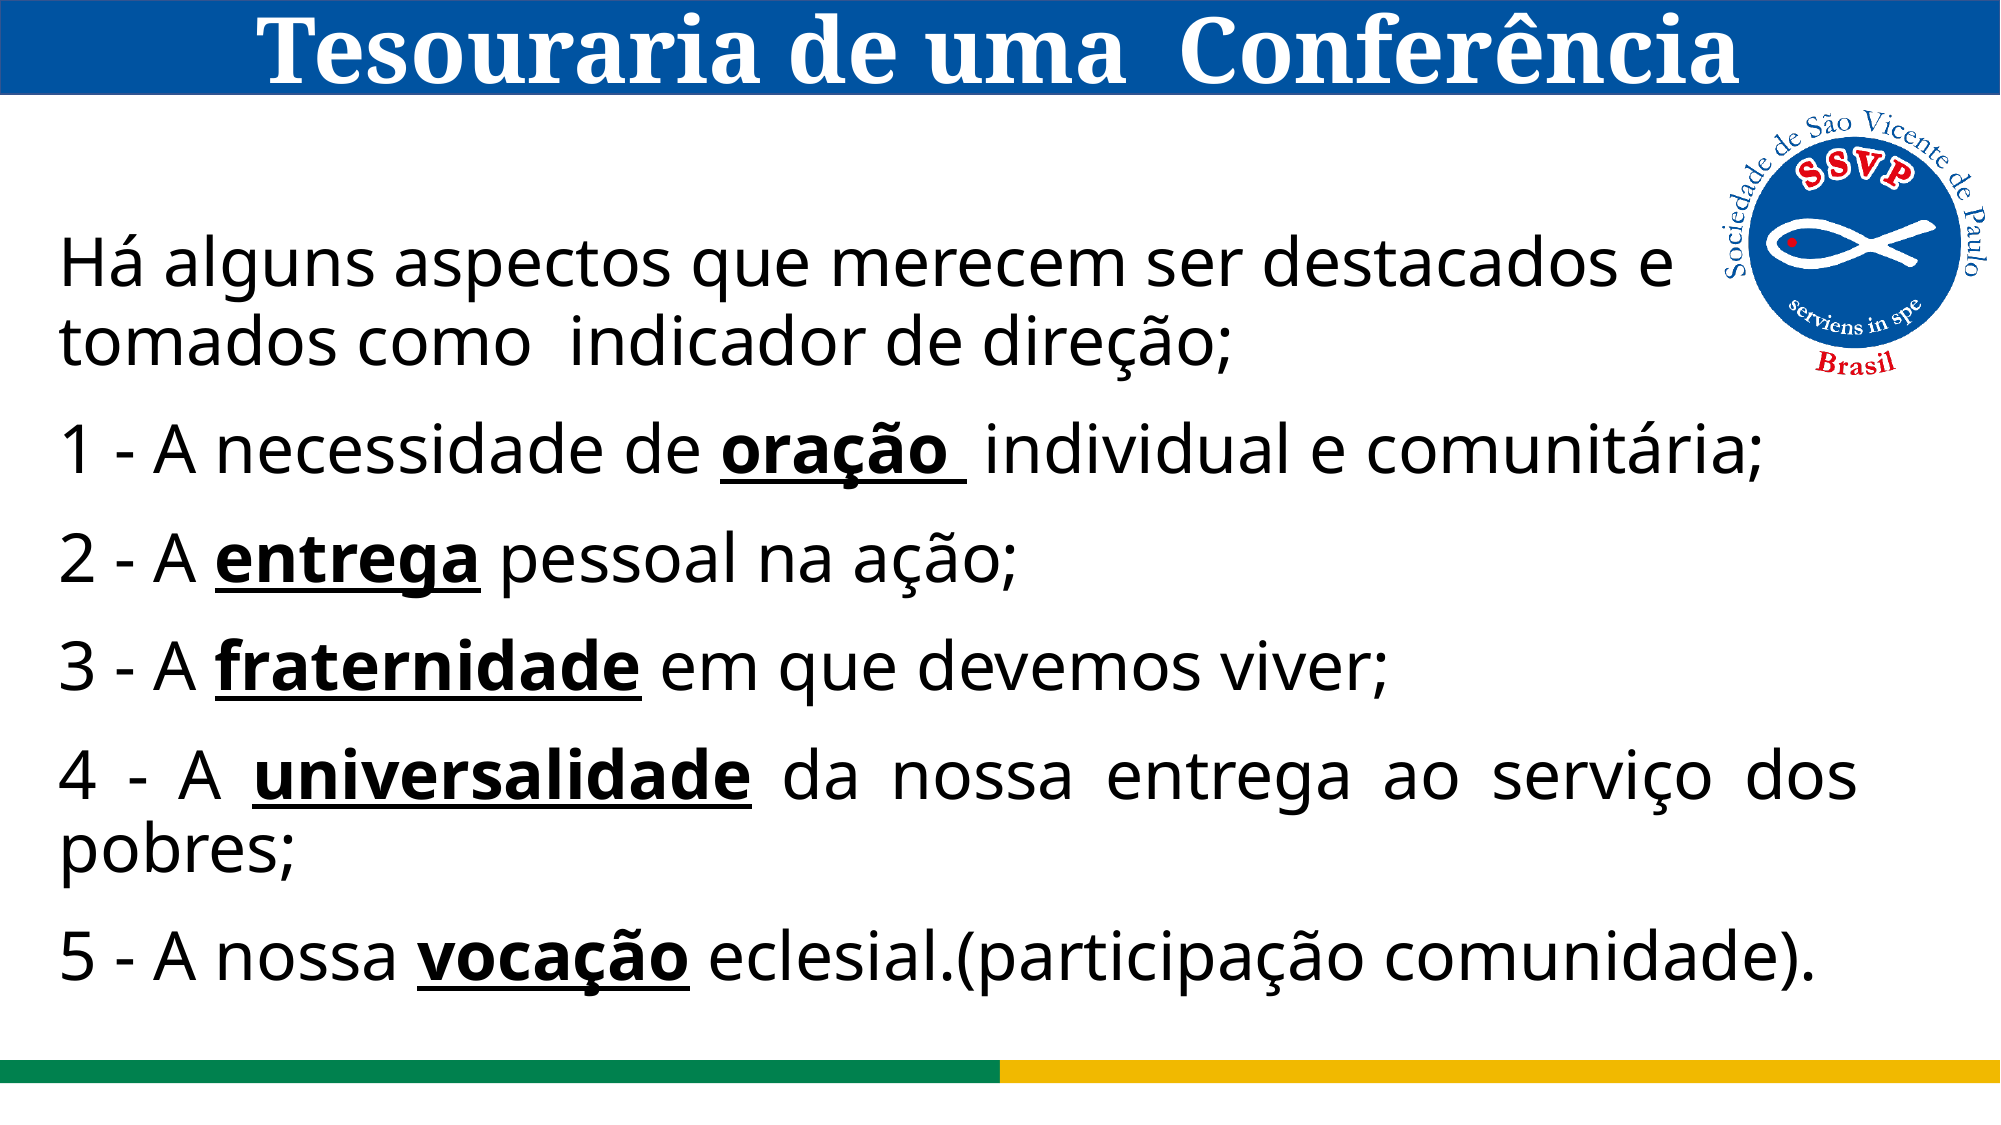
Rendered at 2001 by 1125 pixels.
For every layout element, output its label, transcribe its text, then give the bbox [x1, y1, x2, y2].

picture [1722, 110, 1987, 375]
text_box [0, 1050, 2000, 1092]
text_box Há alguns aspectos que merecem ser destacados e tomados como indicador de direção; 1 - A necessidade de oração individual e comunitária; 2 - A entrega pessoal na ação; 3 - A fraternidade em que devemos viver; 4 - A universalidade da nossa entrega ao serviço dos pobres; 5 - A nossa vocação eclesial.(participação comunidade). [43, 205, 1874, 1043]
text_box Tesouraria de uma Conferência [0, 0, 2000, 95]
